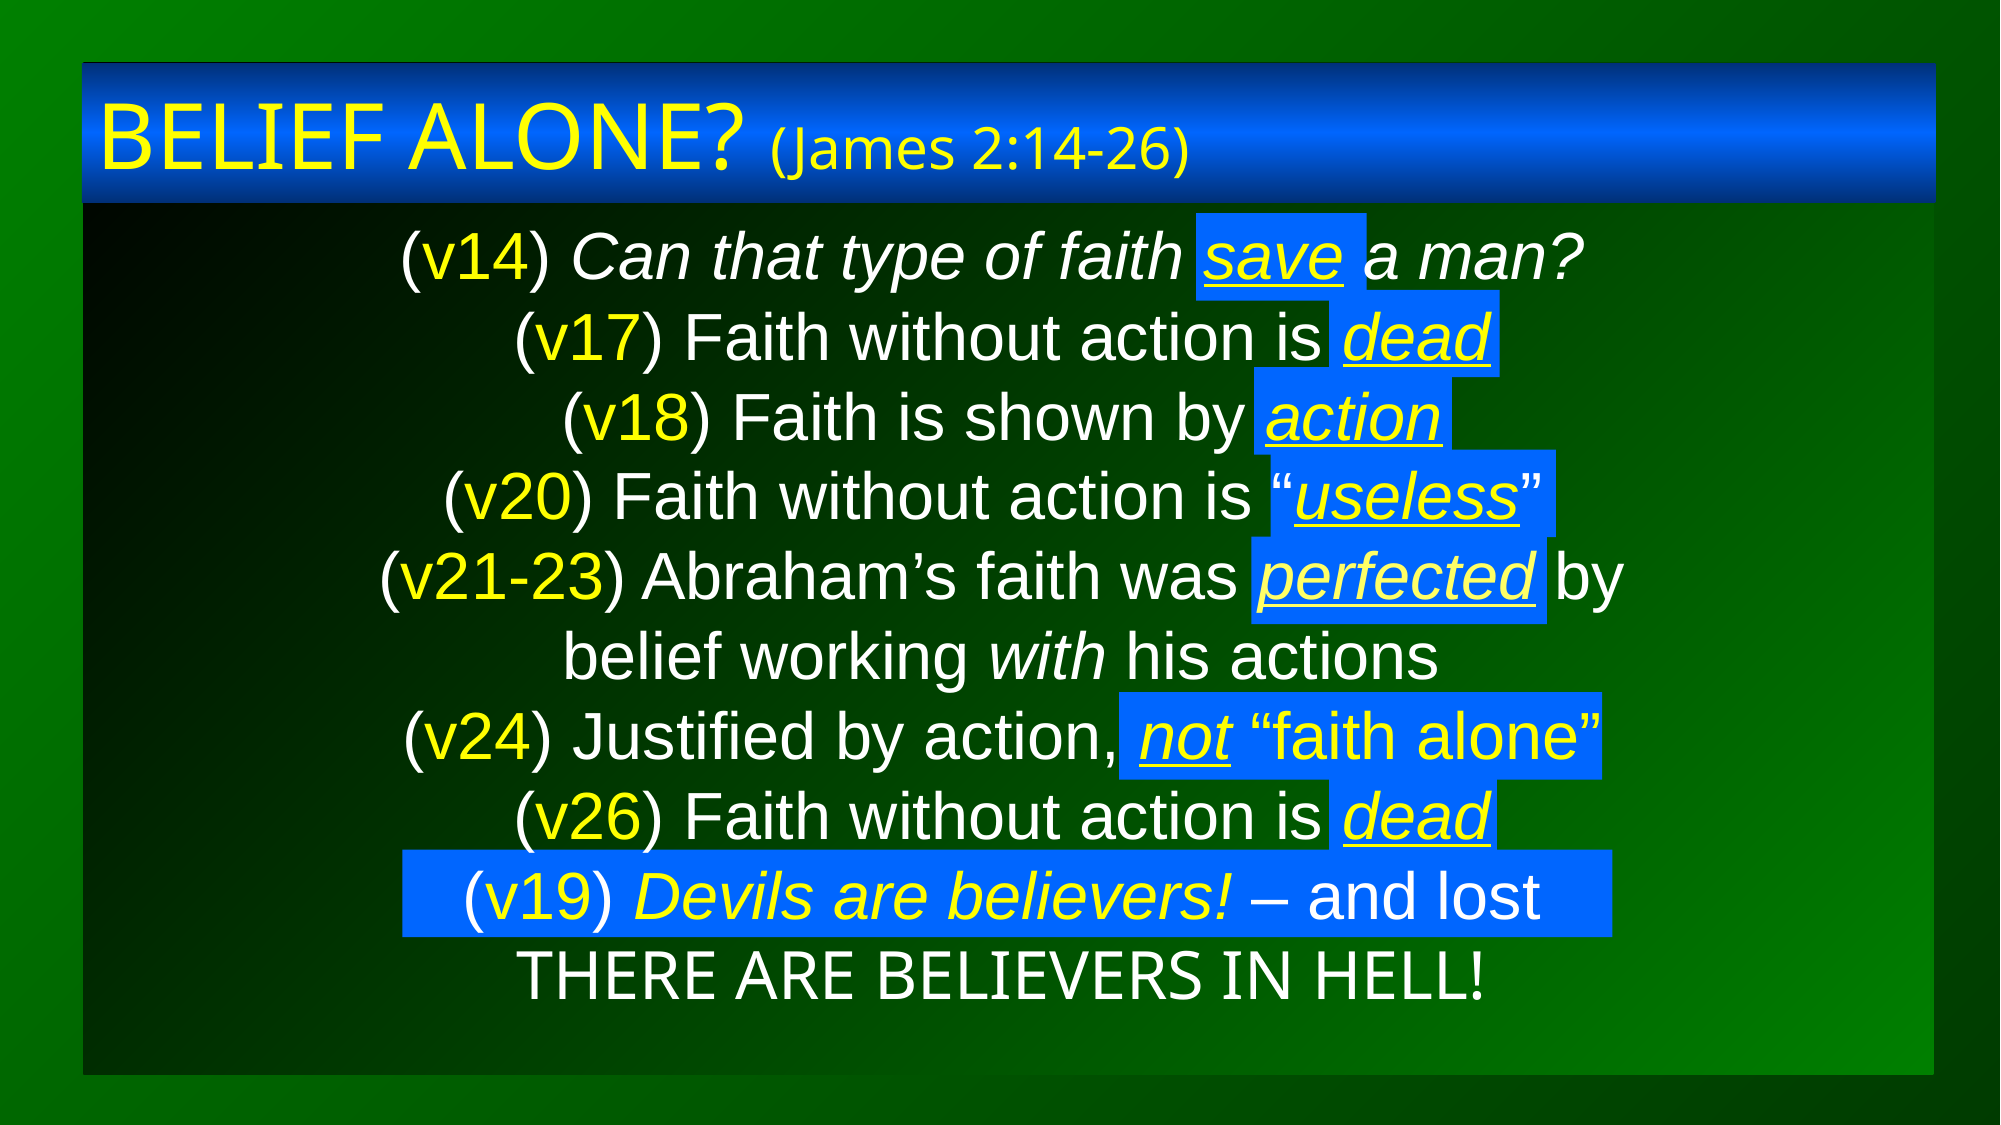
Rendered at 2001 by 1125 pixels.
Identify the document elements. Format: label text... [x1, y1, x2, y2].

text_box (v14) Can that type of faith save a man? (v17) Faith without action is dead (v18) Faith is shown by action (v20) Faith without action is “useless” (v21-23) Abraham’s faith was perfected by belief working with his actions (v24) Justified by action, not “faith alone” (v26) Faith without action is dead (v19) Devils are believers! – and lost THERE ARE BELIEVERS IN HELL! [303, 205, 1701, 1021]
title BELIEF ALONE? (James 2:14-26) [81, 63, 1936, 204]
